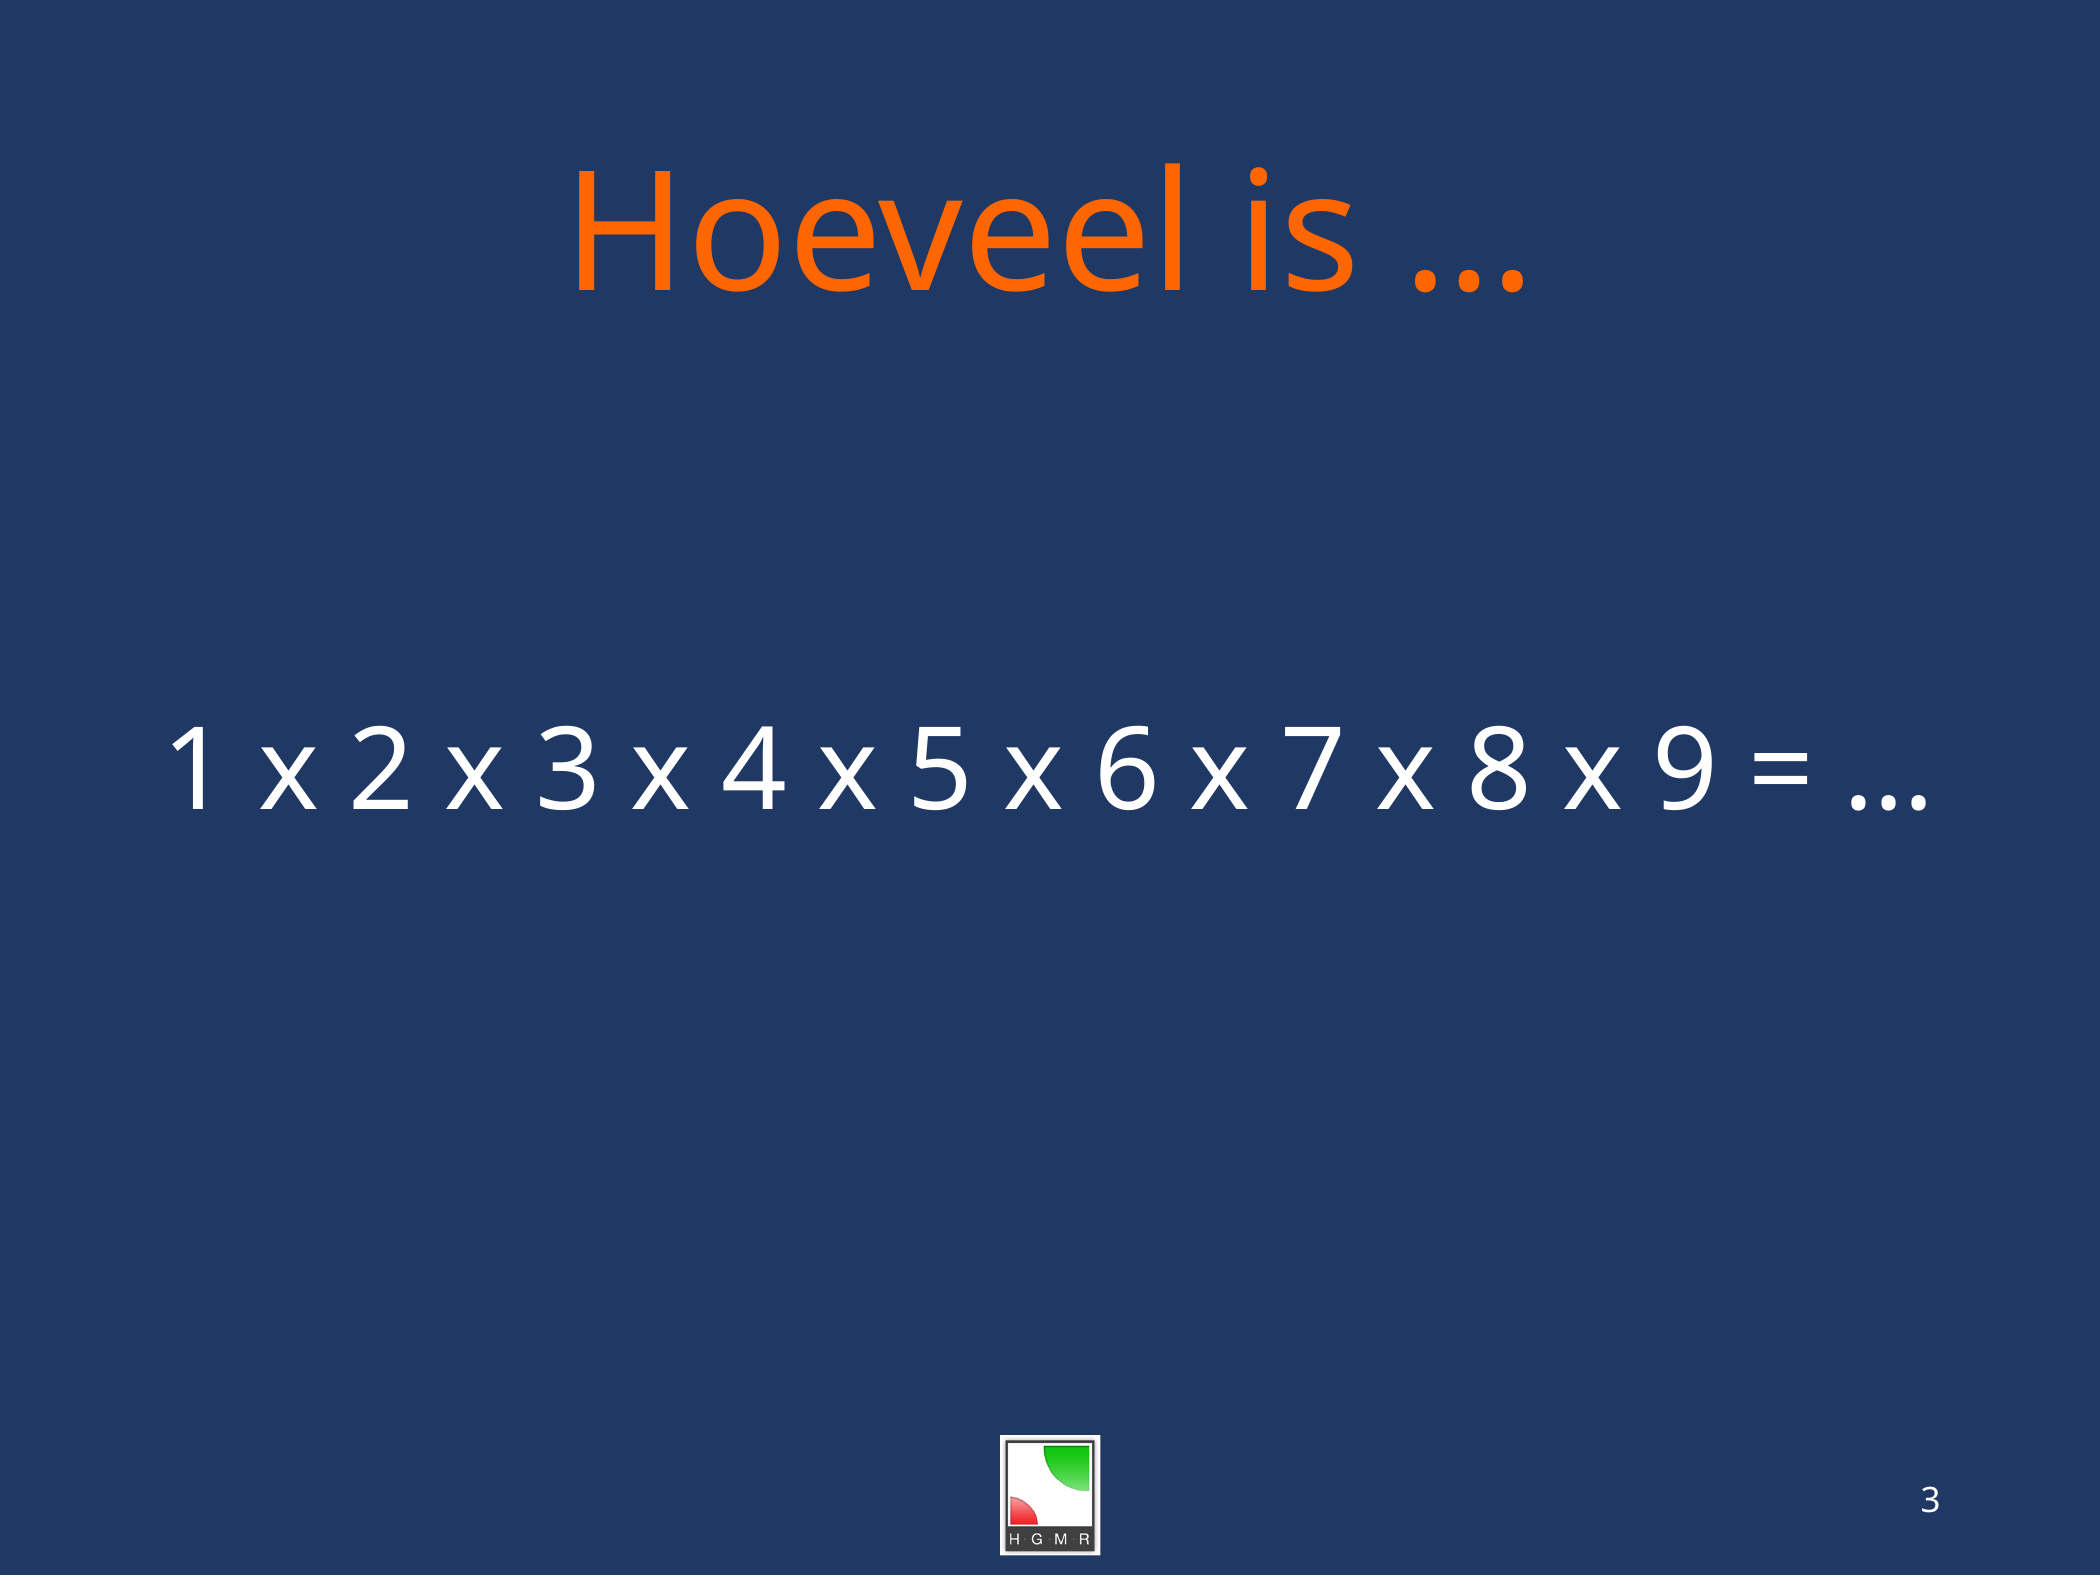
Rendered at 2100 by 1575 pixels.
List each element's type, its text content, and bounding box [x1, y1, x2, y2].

title Hoeveel is … [144, 83, 1956, 389]
slide_number 3 [1859, 1459, 1956, 1544]
picture [999, 1434, 1101, 1556]
list 1 x 2 x 3 x 4 x 5 x 6 x 7 x 8 x 9 = … [144, 702, 1956, 872]
